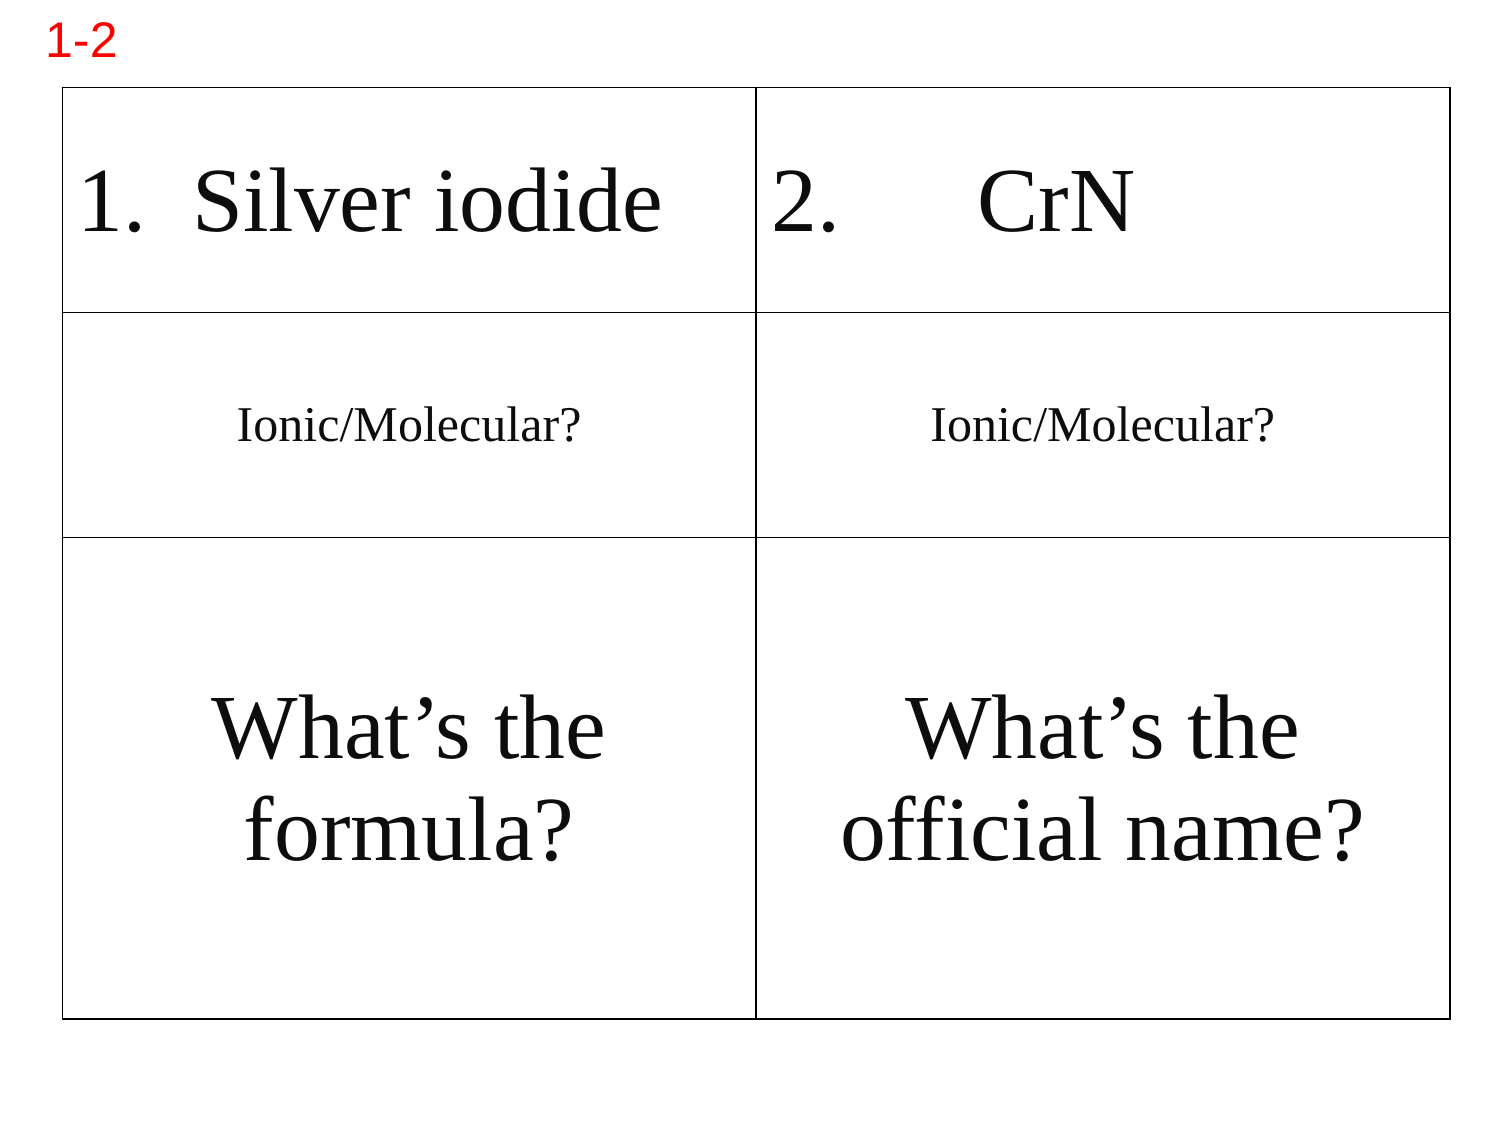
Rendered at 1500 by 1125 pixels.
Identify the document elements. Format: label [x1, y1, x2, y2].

table_header [757, 88, 1449, 312]
text_box [0, 0, 163, 75]
table_cell [757, 313, 1449, 537]
table_cell [757, 538, 1449, 1018]
table_cell [63, 313, 755, 537]
table_header [63, 88, 755, 312]
table_cell [63, 538, 755, 1018]
